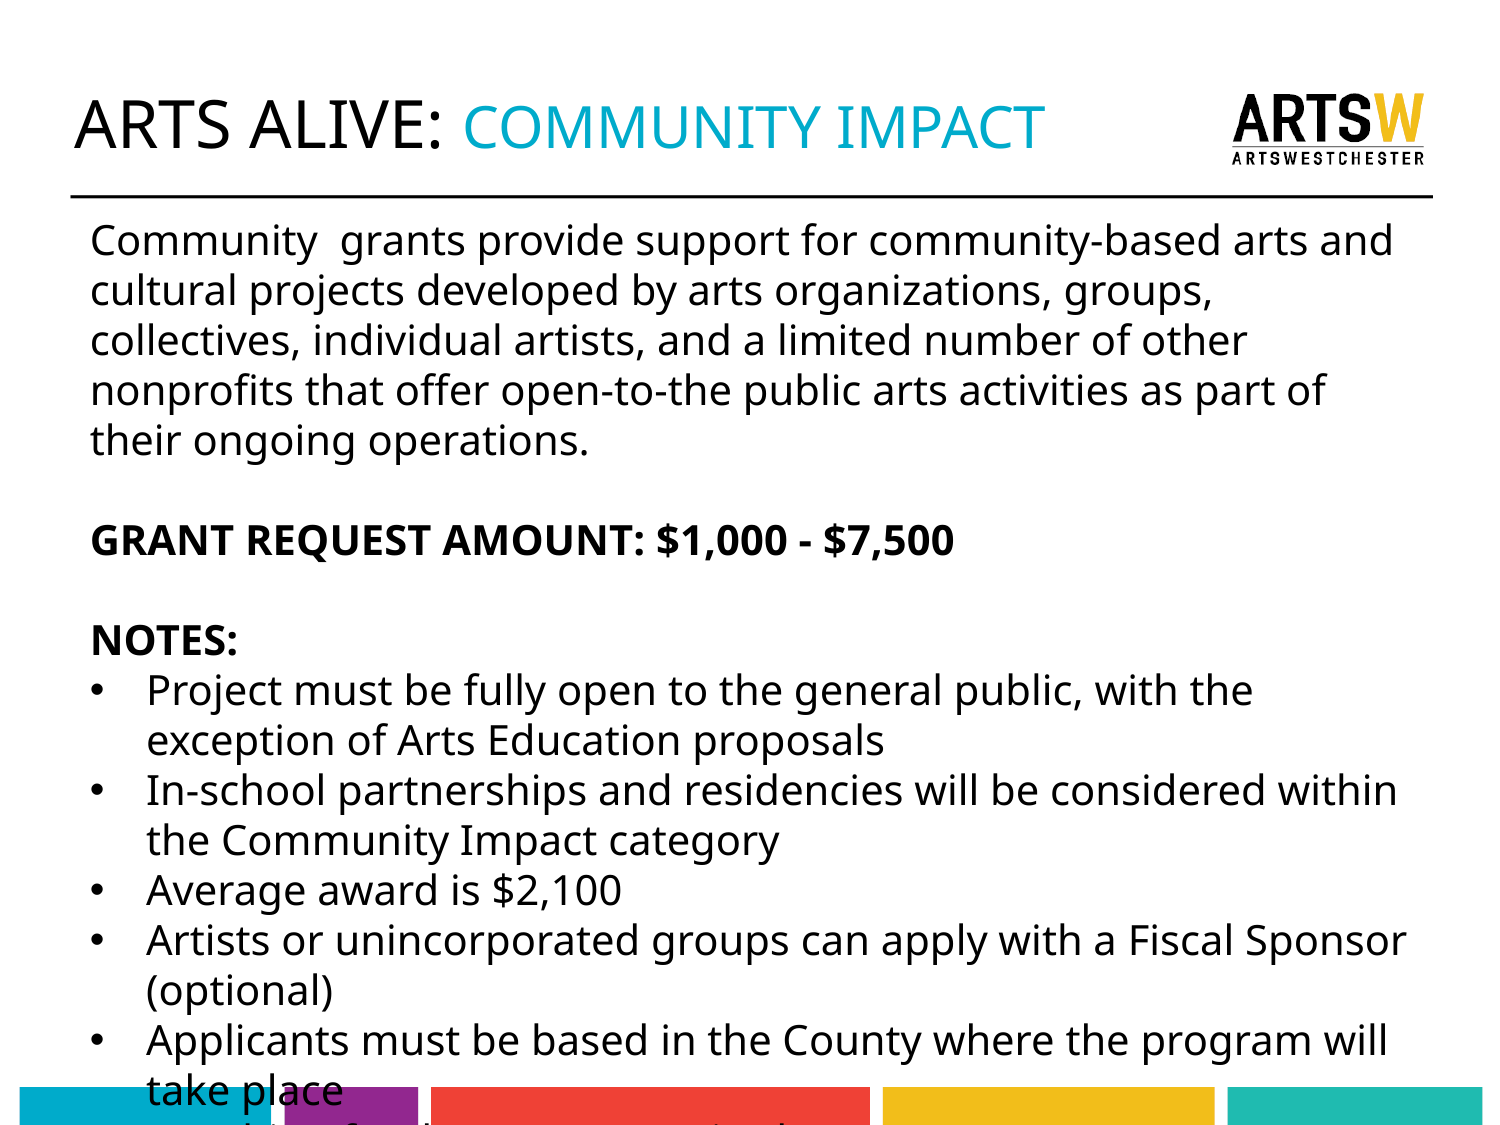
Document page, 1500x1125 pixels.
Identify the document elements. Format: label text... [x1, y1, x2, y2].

text_box Community grants provide support for community-based arts and cultural projects developed by arts organizations, groups, collectives, individual artists, and a limited number of other nonprofits that offer open-to-the public arts activities as part of their ongoing operations. GRANT REQUEST AMOUNT: $1,000 - $7,500 NOTES: Project must be fully open to the general public, with the exception of Arts Education proposals In-school partnerships and residencies will be considered within the Community Impact category Average award is $2,100 Artists or unincorporated groups can apply with a Fiscal Sponsor (optional) Applicants must be based in the County where the program will take place Matching funds are not required [74, 206, 1425, 1125]
title ARTS ALIVE: COMMUNITY IMPACT [59, 50, 1410, 194]
picture [0, 0, 1500, 1125]
